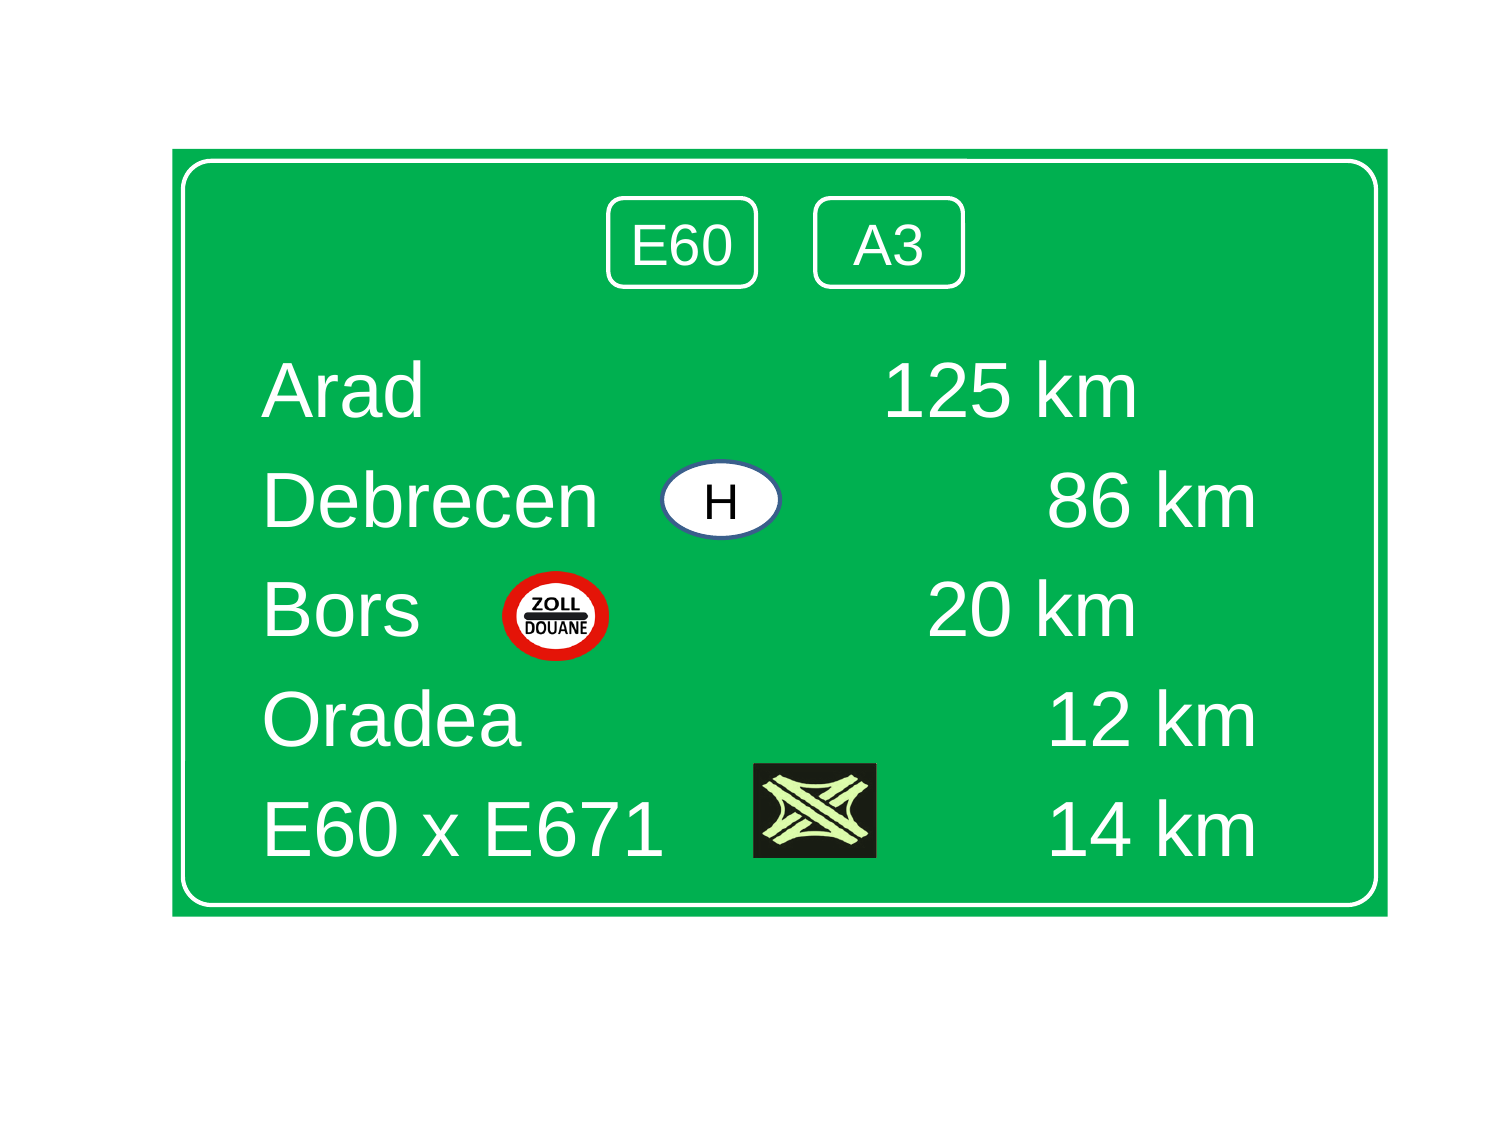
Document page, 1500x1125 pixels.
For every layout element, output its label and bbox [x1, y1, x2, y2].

text_box [172, 148, 1388, 917]
picture [753, 762, 877, 858]
picture [501, 571, 609, 661]
